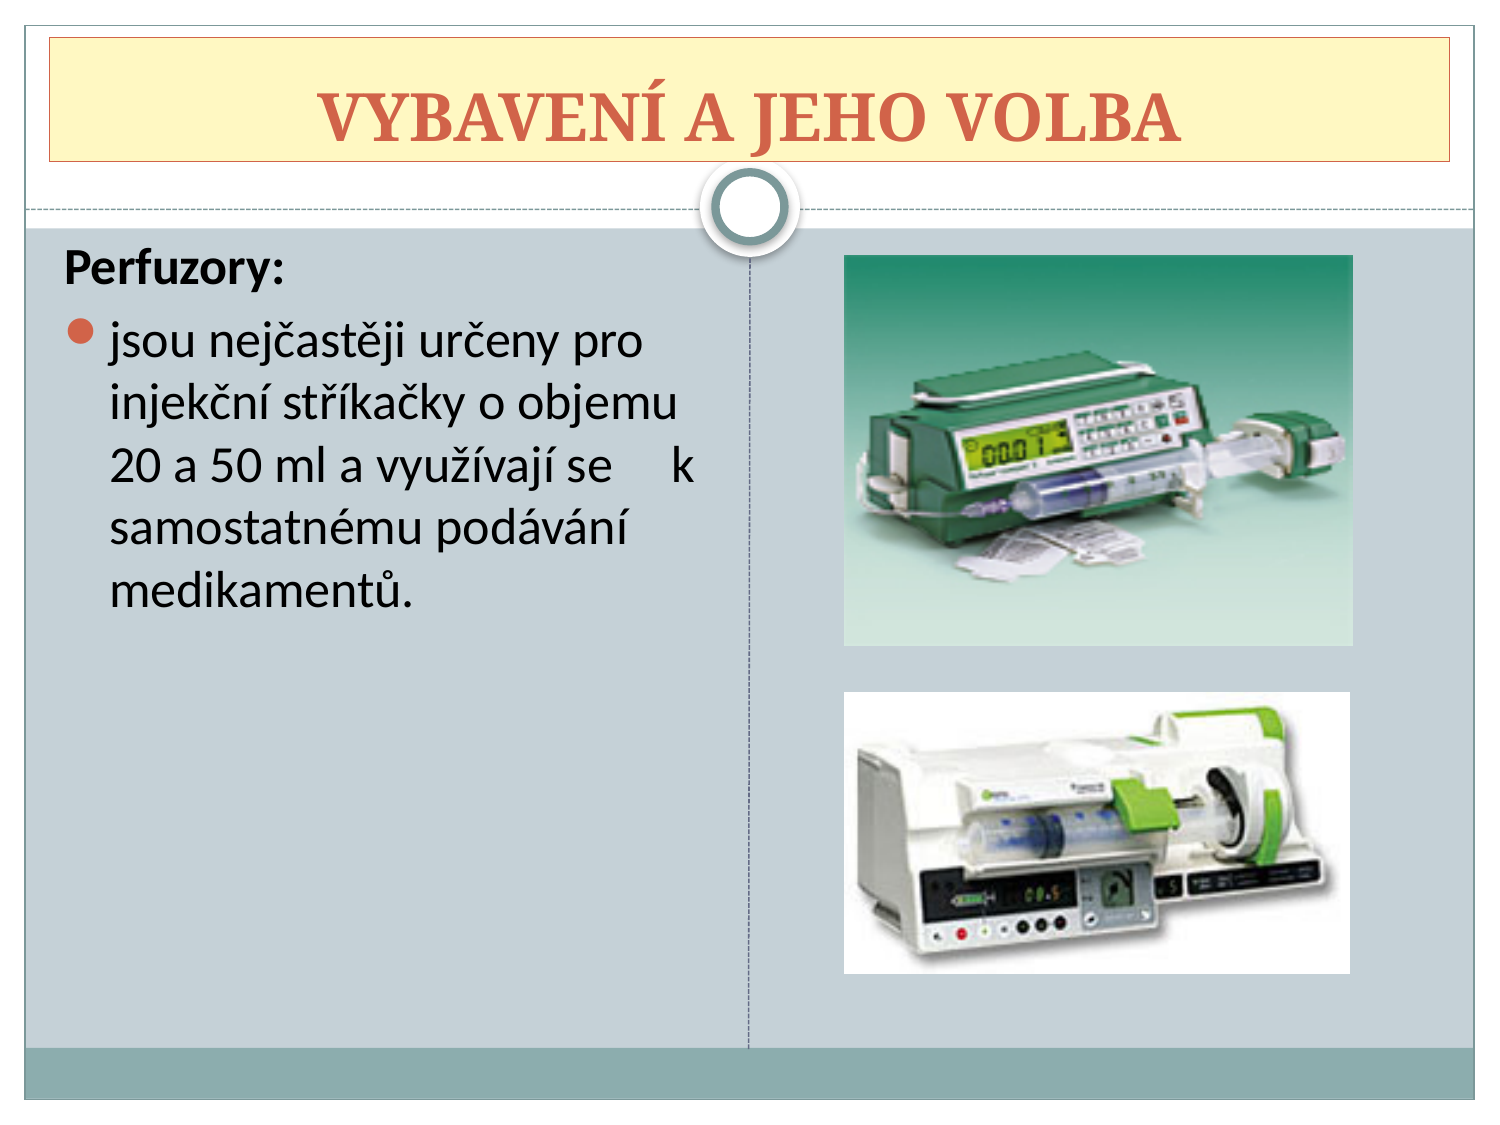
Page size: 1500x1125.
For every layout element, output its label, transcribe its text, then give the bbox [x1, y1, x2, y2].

list Perfuzory: jsou nejčastěji určeny pro injekční stříkačky o objemu 20 a 50 ml a využívají se k samostatnému podávání medikamentů. [49, 224, 712, 993]
title VYBAVENÍ A JEHO VOLBA [49, 37, 1450, 162]
picture [844, 692, 1351, 974]
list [844, 255, 1353, 646]
